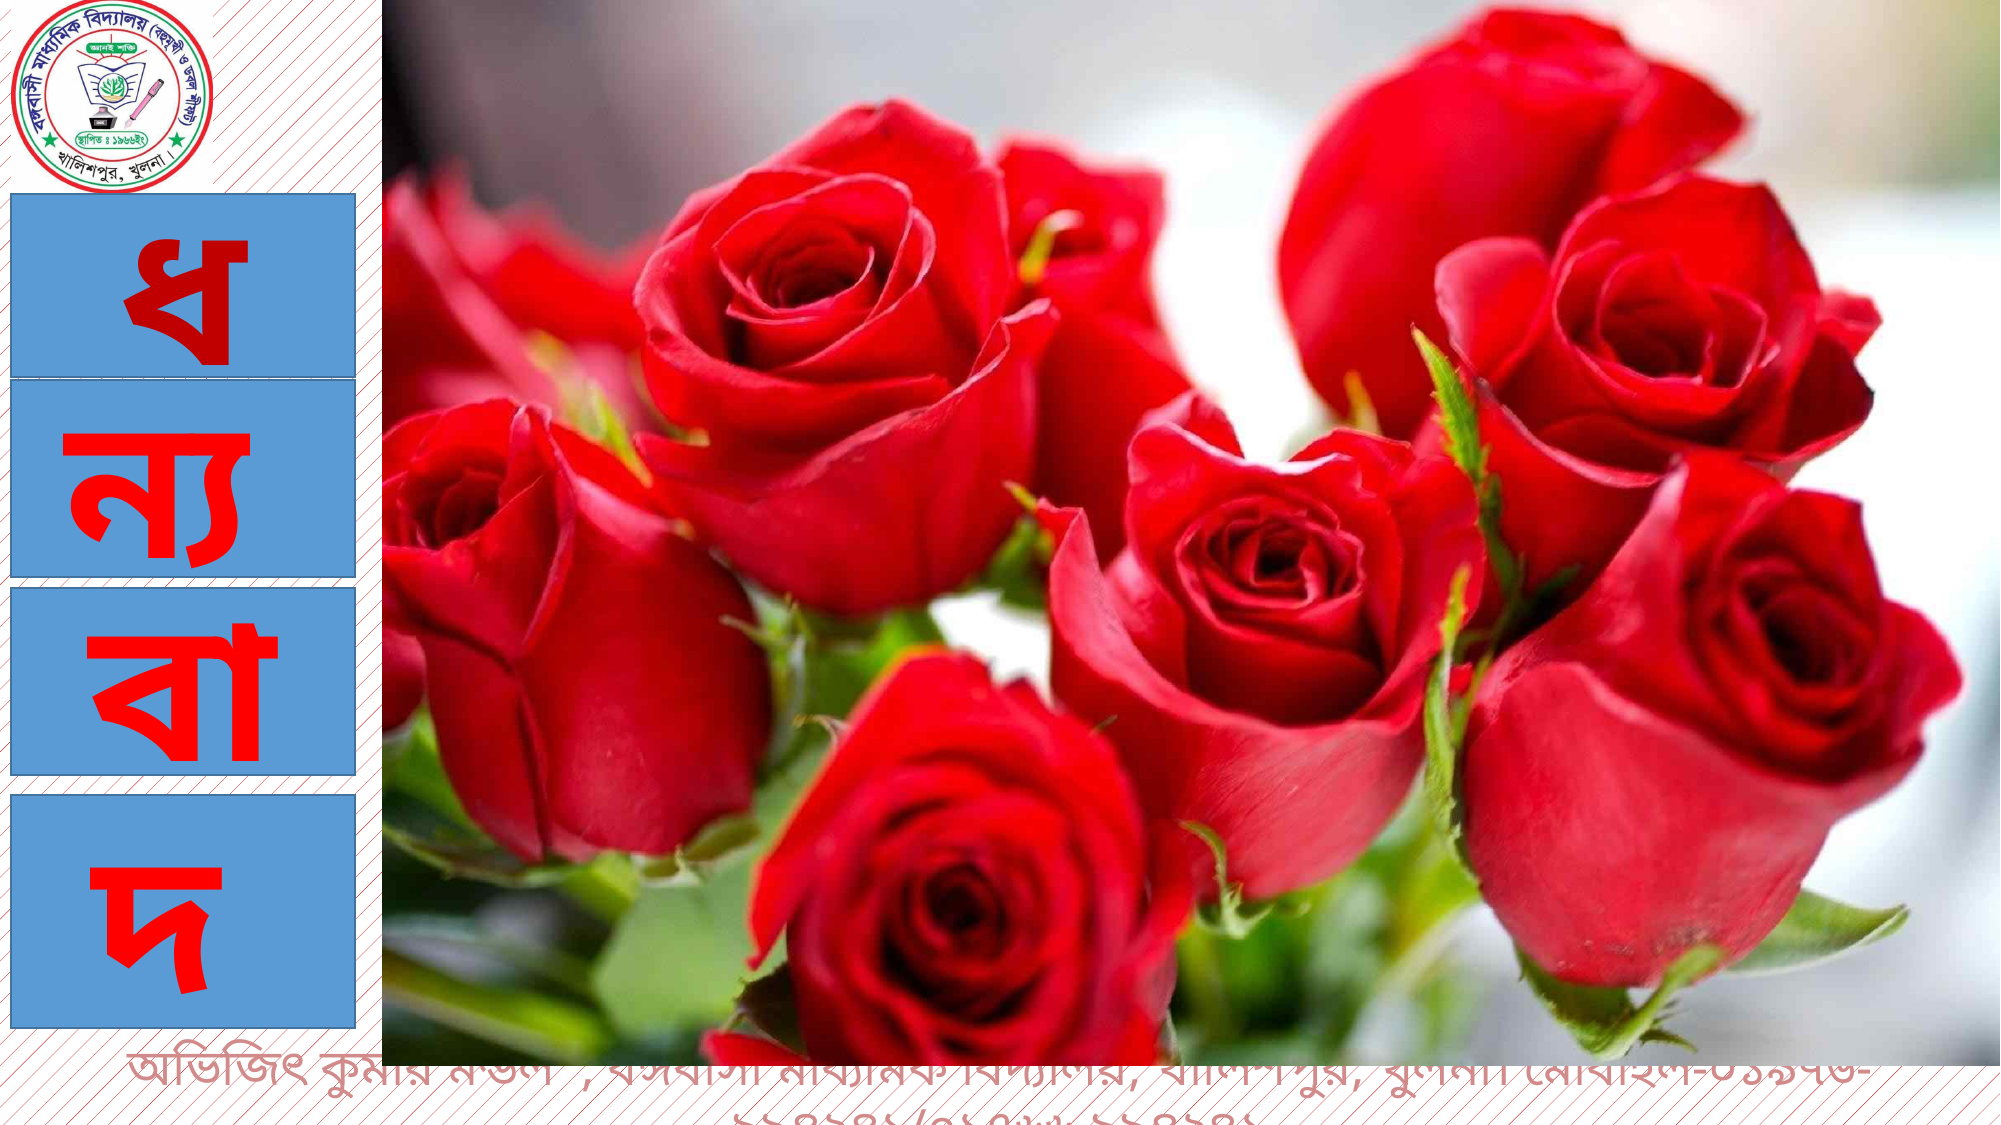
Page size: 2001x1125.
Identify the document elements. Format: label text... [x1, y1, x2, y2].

text_box ধ [10, 193, 356, 378]
text_box বা [10, 587, 356, 776]
text_box দ [10, 794, 356, 1029]
footer অভিজিৎ কুমার মন্ডল , বঙ্গবাসী মাধ্যমিক বিদ্যালয়, খালিশপুর, খুলনা। মোবাইল-০১৯৭৬-৯৯৪২৪১/০১৭৬৬-৯৯৪২৪১ [0, 1065, 2000, 1125]
picture [11, 0, 213, 194]
text_box ন্য [10, 379, 356, 578]
picture [382, 0, 2000, 1066]
